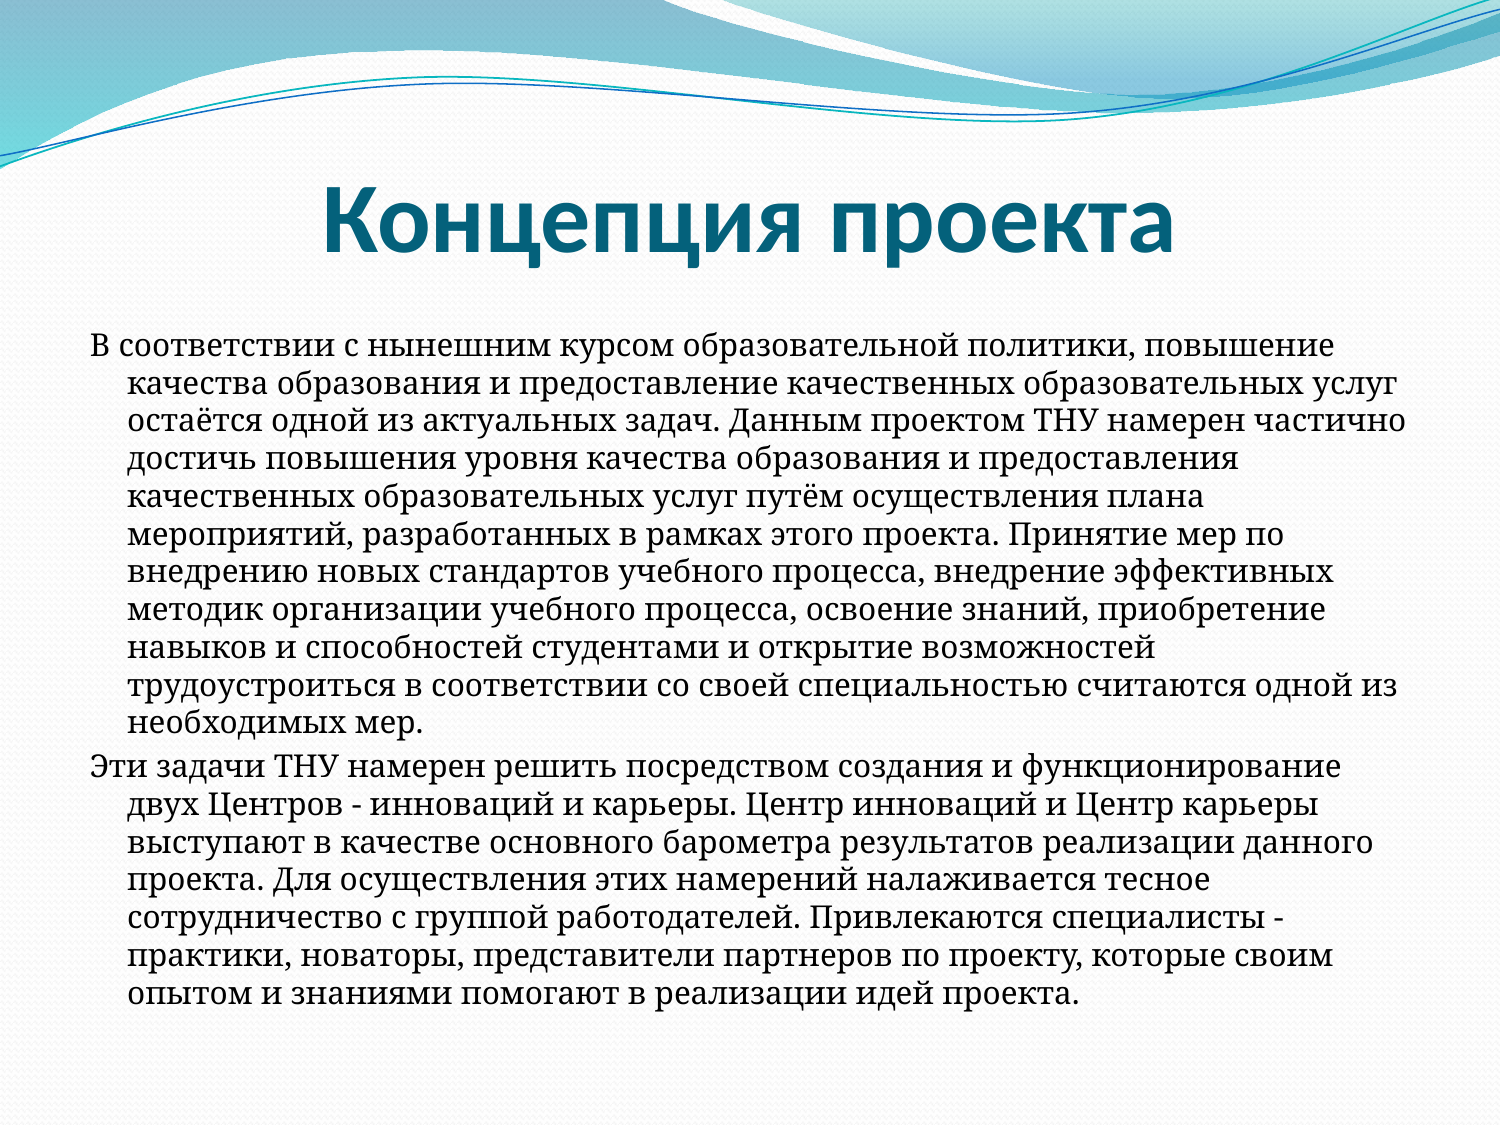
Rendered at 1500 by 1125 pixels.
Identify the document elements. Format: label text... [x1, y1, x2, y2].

title Концепция проекта [75, 115, 1425, 303]
list В соответствии с нынешним курсом образовательной политики, повышение качества образования и предоставление качественных образовательных услуг остаётся одной из актуальных задач. Данным проектом ТНУ намерен частично достичь повышения уровня качества образования и предоставления качественных образовательных услуг путём осуществления плана мероприятий, разработанных в рамках этого проекта. Принятие мер по внедрению новых стандартов учебного процесса, внедрение эффективных методик организации учебного процесса, освоение знаний, приобретение навыков и способностей студентами и открытие возможностей трудоустроиться в соответствии со своей специальностью считаются одной из необходимых мер. Эти задачи ТНУ намерен решить посредством создания и функционирование двух Центров - инноваций и карьеры. Центр инноваций и Центр карьеры выступают в качестве основного барометра результатов реализации данного проекта. Для осуществления этих намерений налаживается тесное сотрудничество с группой работодателей. Привлекаются специалисты - практики, новаторы, представители партнеров по проекту, которые своим опытом и знаниями помогают в реализации идей проекта. [75, 317, 1425, 1038]
